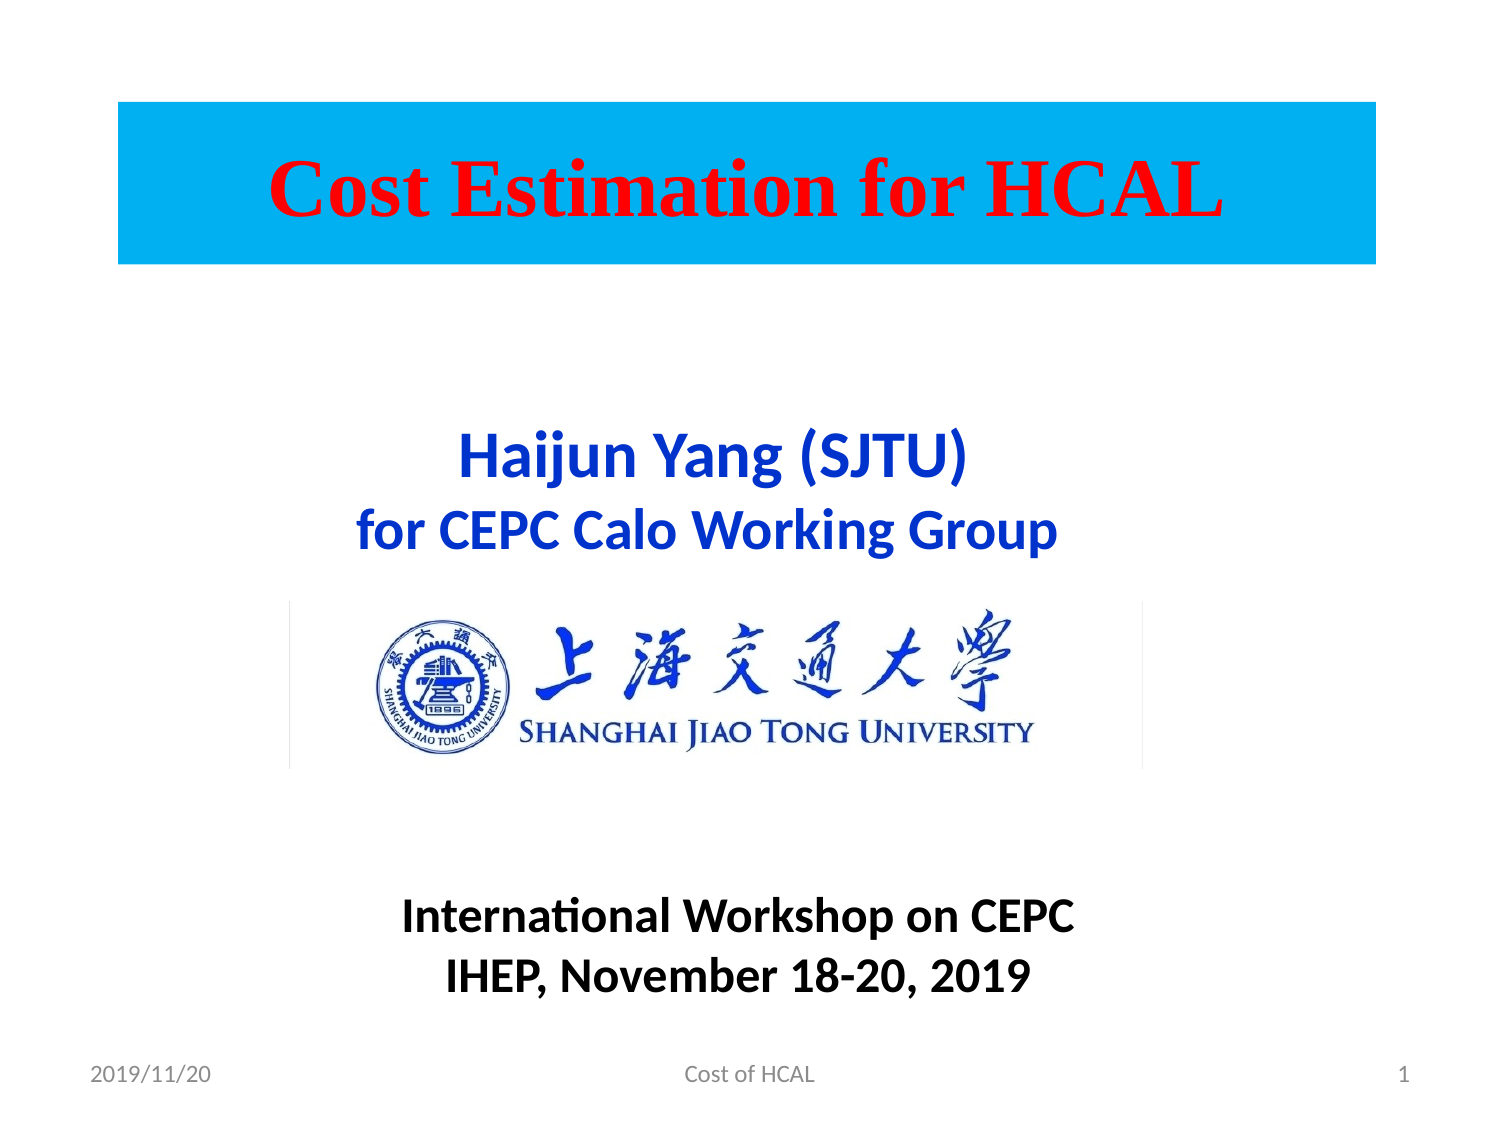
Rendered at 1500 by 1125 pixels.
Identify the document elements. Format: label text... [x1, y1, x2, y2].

slide_number 1 [1074, 1042, 1425, 1103]
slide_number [75, 1042, 425, 1103]
text_box International Workshop on CEPC IHEP, November 18-20, 2019 [206, 875, 1270, 1010]
picture [289, 601, 1143, 769]
footer Cost of HCAL [512, 1042, 988, 1103]
text_box Haijun Yang (SJTU) for CEPC Calo Working Group [341, 403, 1087, 569]
text_box Cost Estimation for HCAL [118, 101, 1376, 265]
